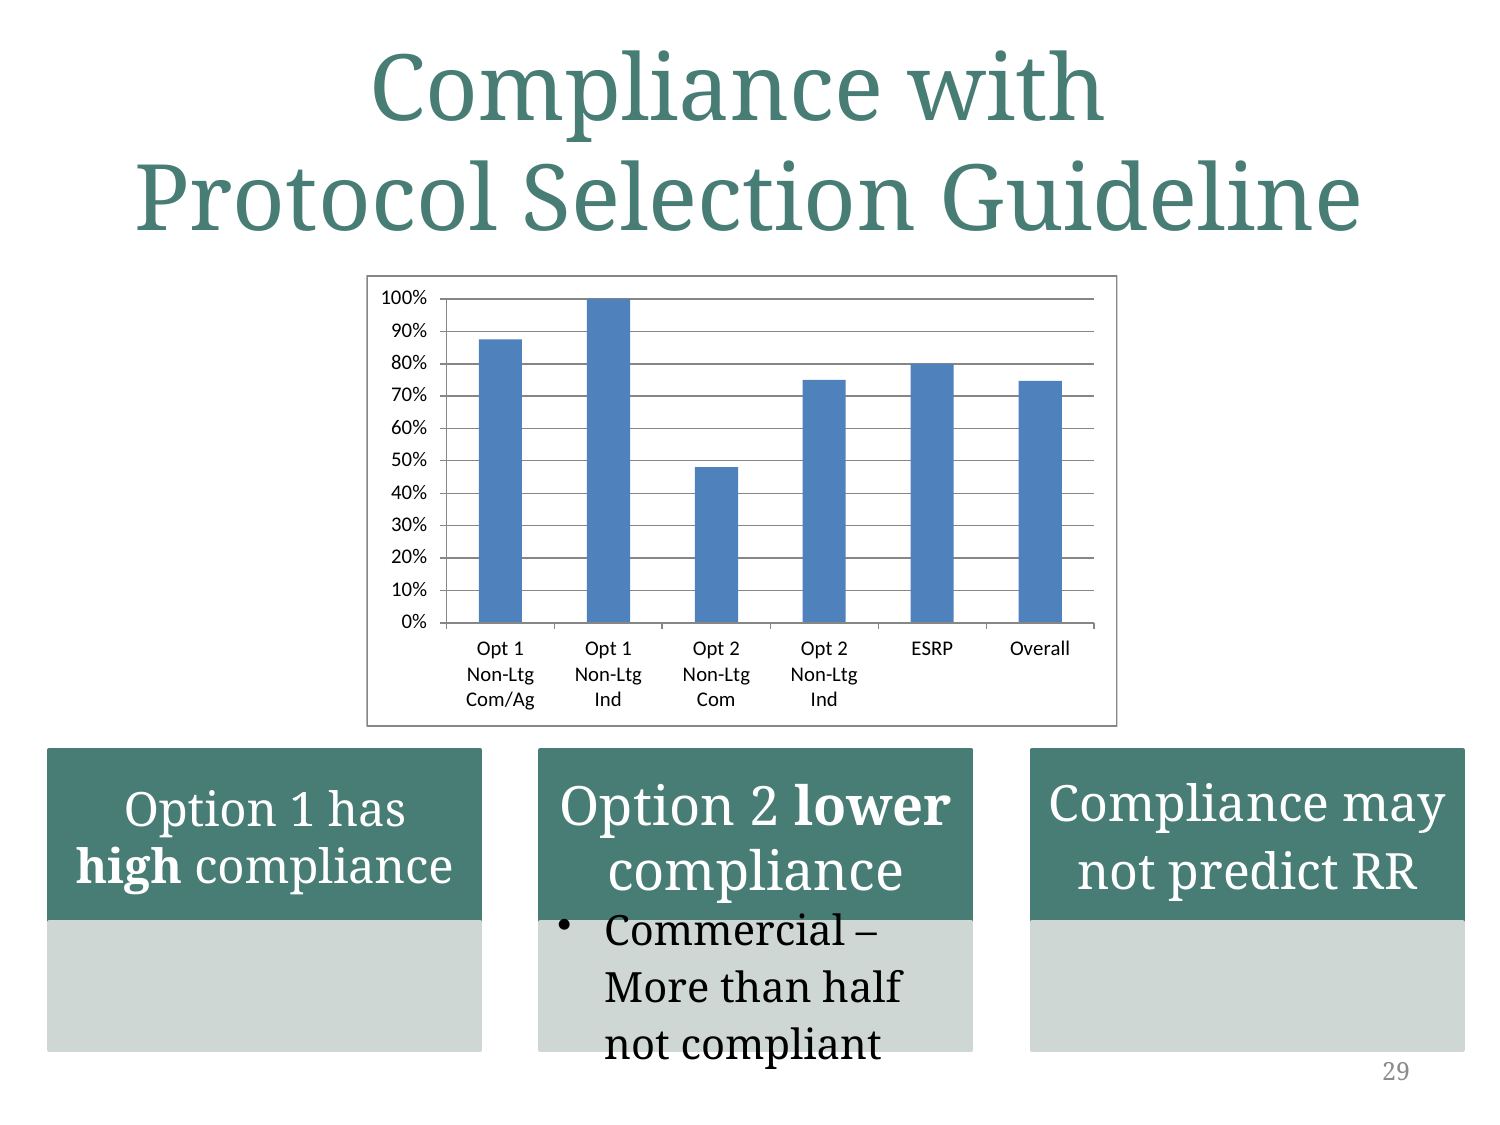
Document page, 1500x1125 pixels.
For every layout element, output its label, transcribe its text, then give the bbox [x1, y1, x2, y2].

picture [365, 274, 1118, 727]
title Compliance with Protocol Selection Guideline [75, 45, 1425, 233]
slide_number 29 [512, 1059, 1425, 1103]
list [49, 749, 1463, 1051]
